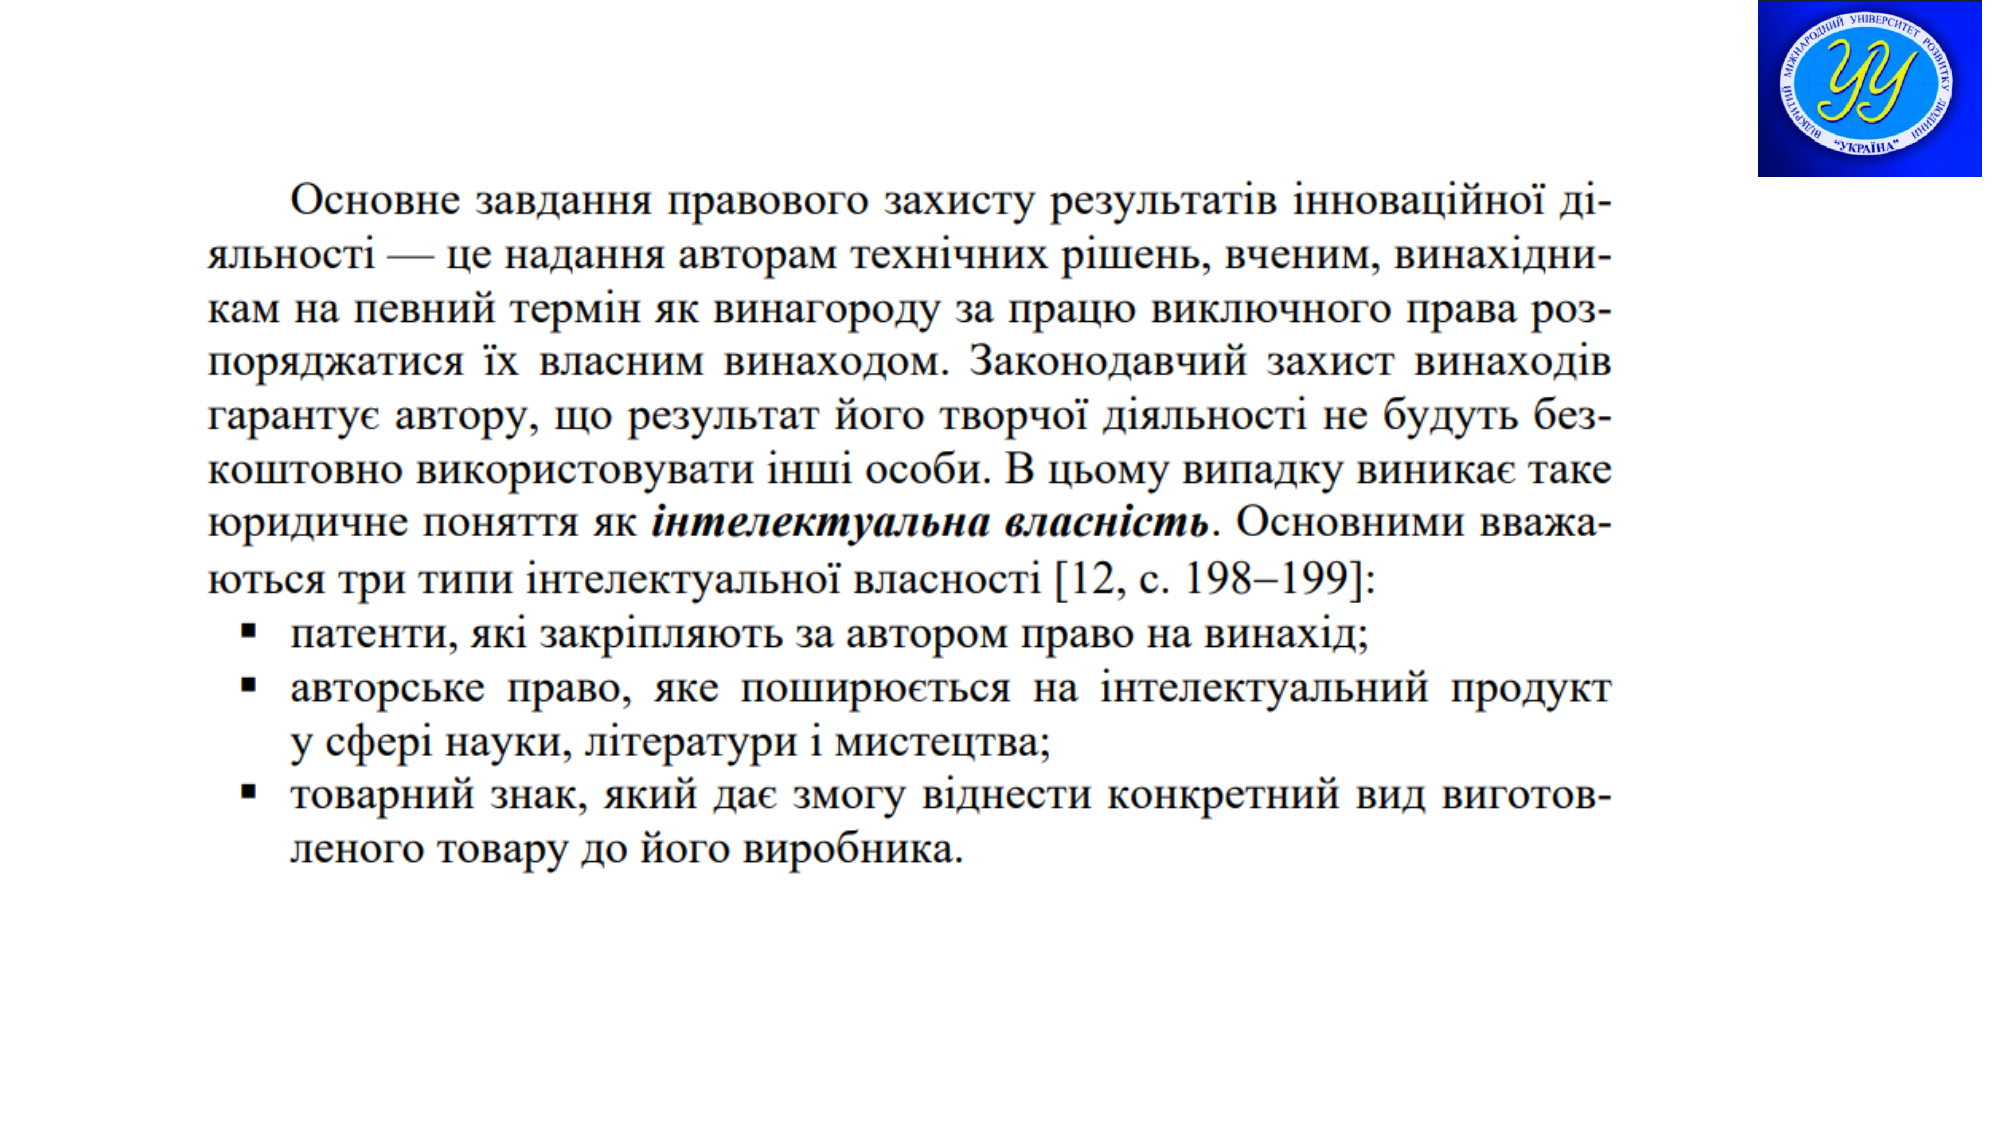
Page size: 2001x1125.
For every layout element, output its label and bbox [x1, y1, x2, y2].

picture [170, 176, 1646, 877]
picture [1758, 0, 1982, 177]
